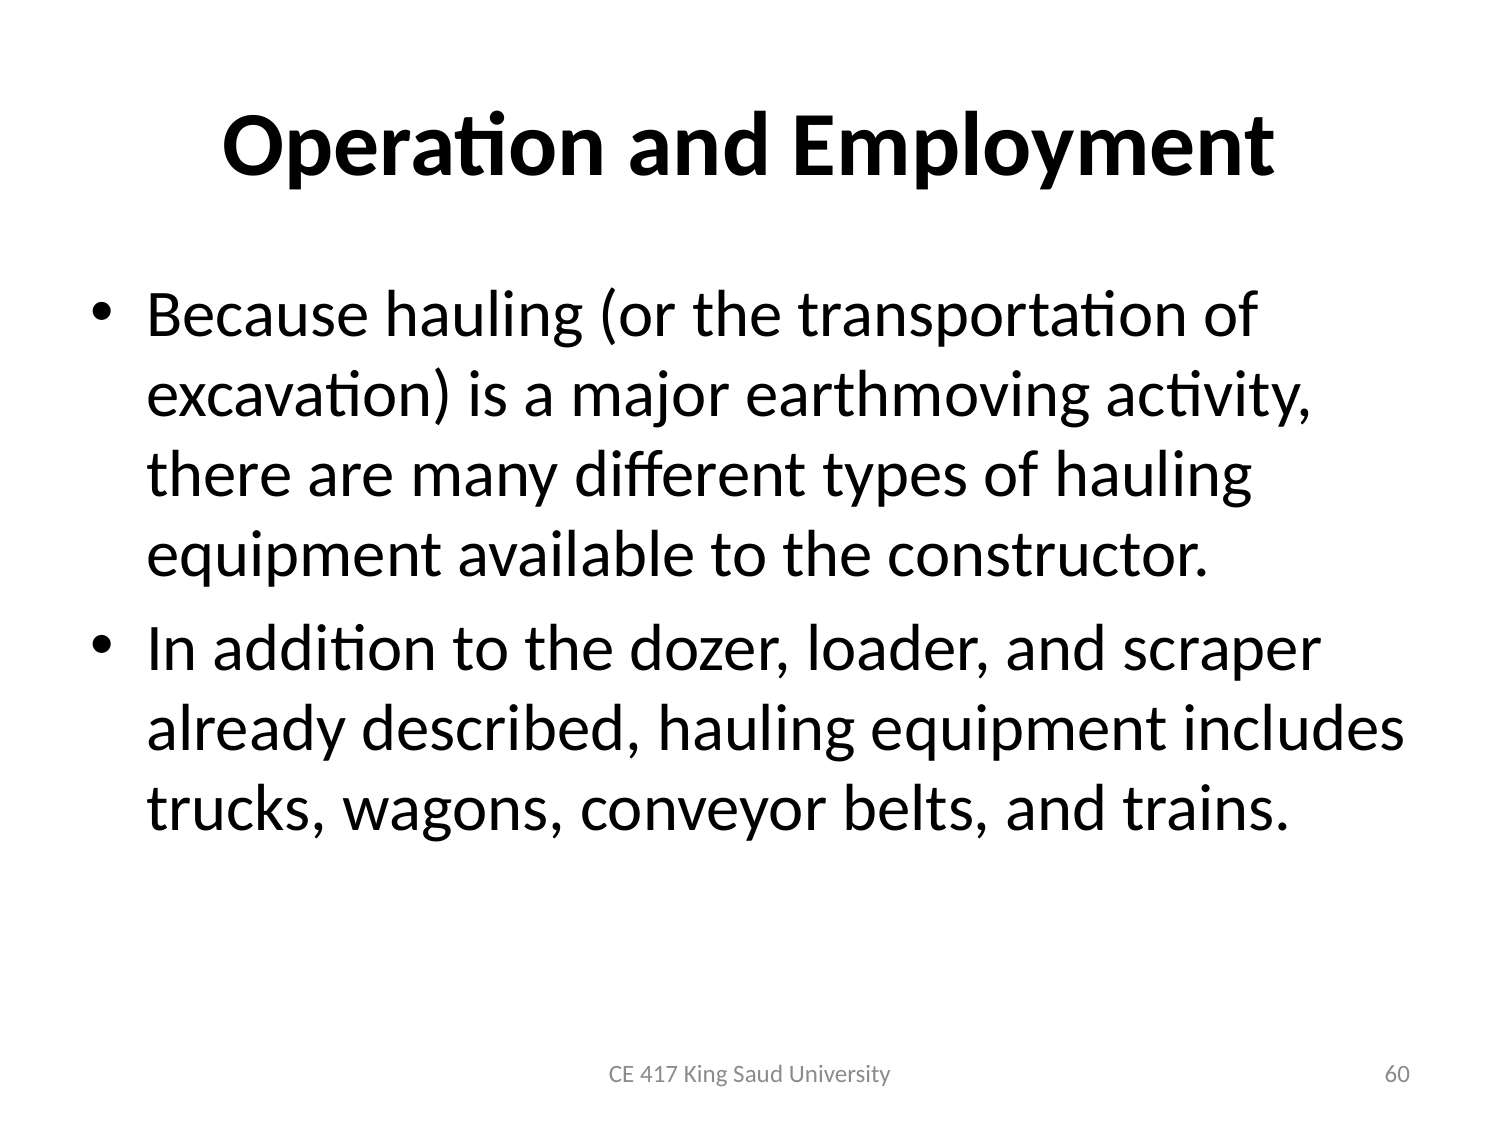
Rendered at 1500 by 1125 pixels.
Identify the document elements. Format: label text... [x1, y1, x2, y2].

footer CE 417 King Saud University [512, 1042, 988, 1103]
title Operation and Employment [75, 45, 1425, 233]
list Because hauling (or the transportation of excavation) is a major earthmoving activity, there are many different types of hauling equipment available to the constructor. In addition to the dozer, loader, and scraper already described, hauling equipment includes trucks, wagons, conveyor belts, and trains. [75, 262, 1425, 1005]
slide_number 60 [1074, 1042, 1425, 1103]
